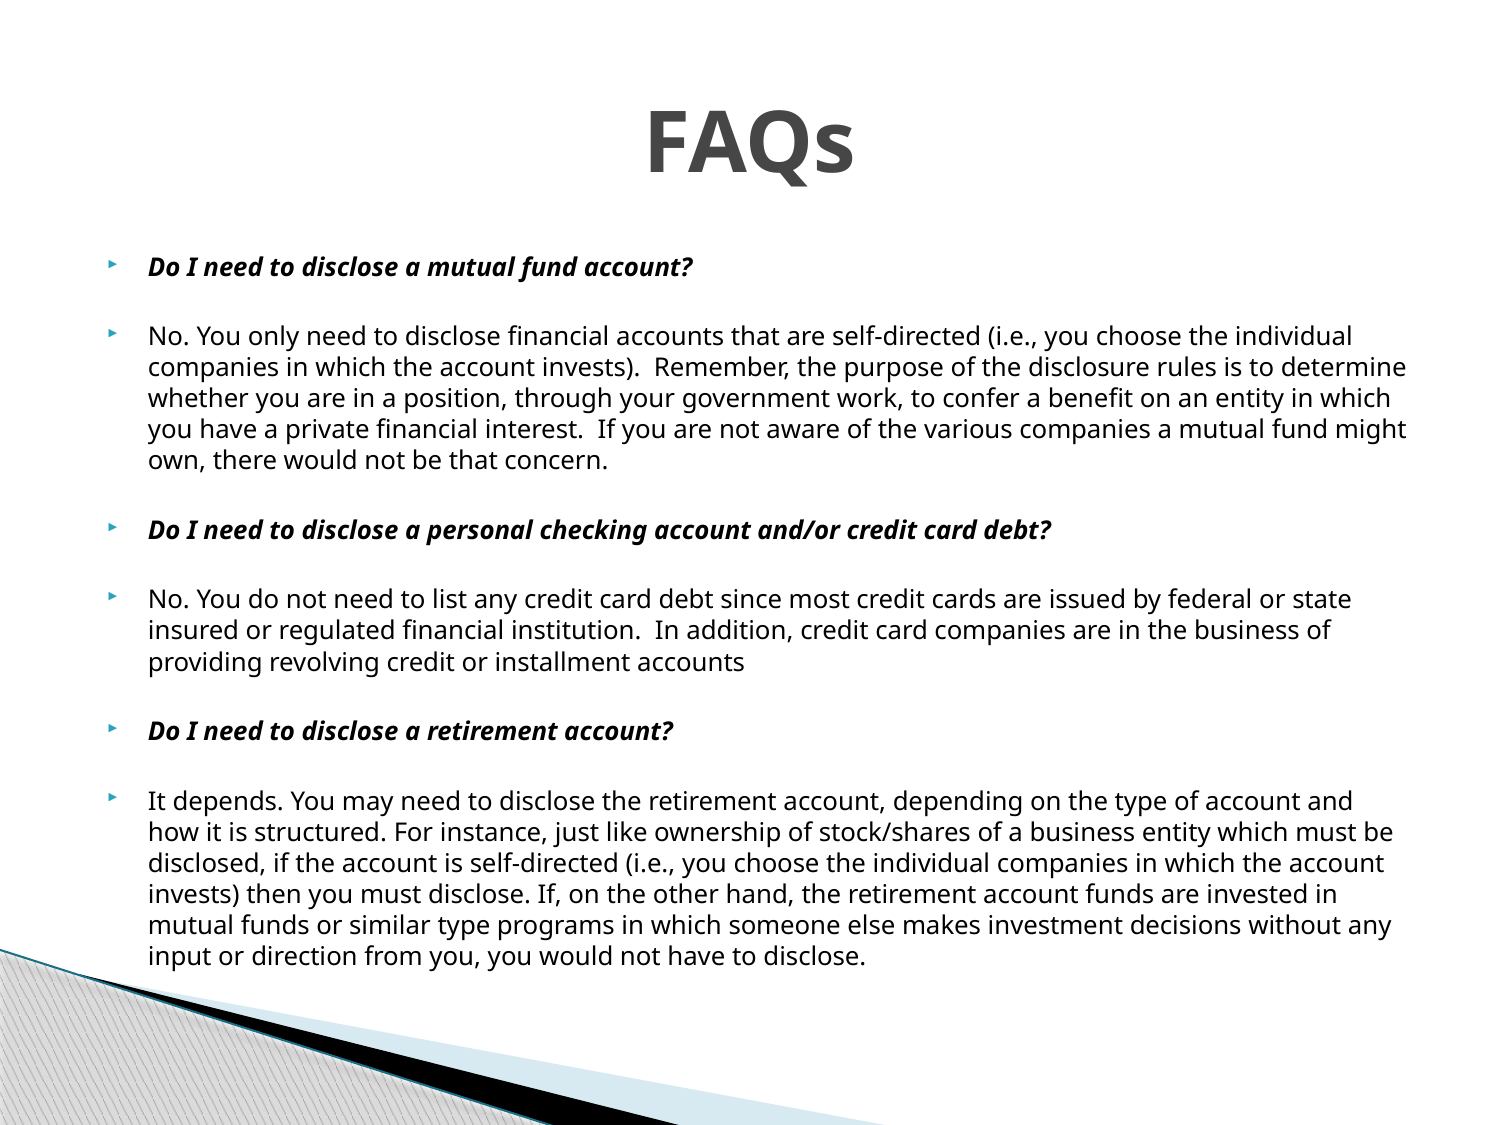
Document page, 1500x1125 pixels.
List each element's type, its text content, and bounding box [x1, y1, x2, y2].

list Do I need to disclose a mutual fund account? No. You only need to disclose financial accounts that are self-directed (i.e., you choose the individual companies in which the account invests). Remember, the purpose of the disclosure rules is to determine whether you are in a position, through your government work, to confer a benefit on an entity in which you have a private financial interest. If you are not aware of the various companies a mutual fund might own, there would not be that concern. Do I need to disclose a personal checking account and/or credit card debt? No. You do not need to list any credit card debt since most credit cards are issued by federal or state insured or regulated financial institution. In addition, credit card companies are in the business of providing revolving credit or installment accounts Do I need to disclose a retirement account? It depends. You may need to disclose the retirement account, depending on the type of account and how it is structured. For instance, just like ownership of stock/shares of a business entity which must be disclosed, if the account is self-directed (i.e., you choose the individual companies in which the account invests) then you must disclose. If, on the other hand, the retirement account funds are invested in mutual funds or similar type programs in which someone else makes investment decisions without any input or direction from you, you would not have to disclose. [75, 243, 1425, 986]
title FAQs [75, 45, 1425, 233]
